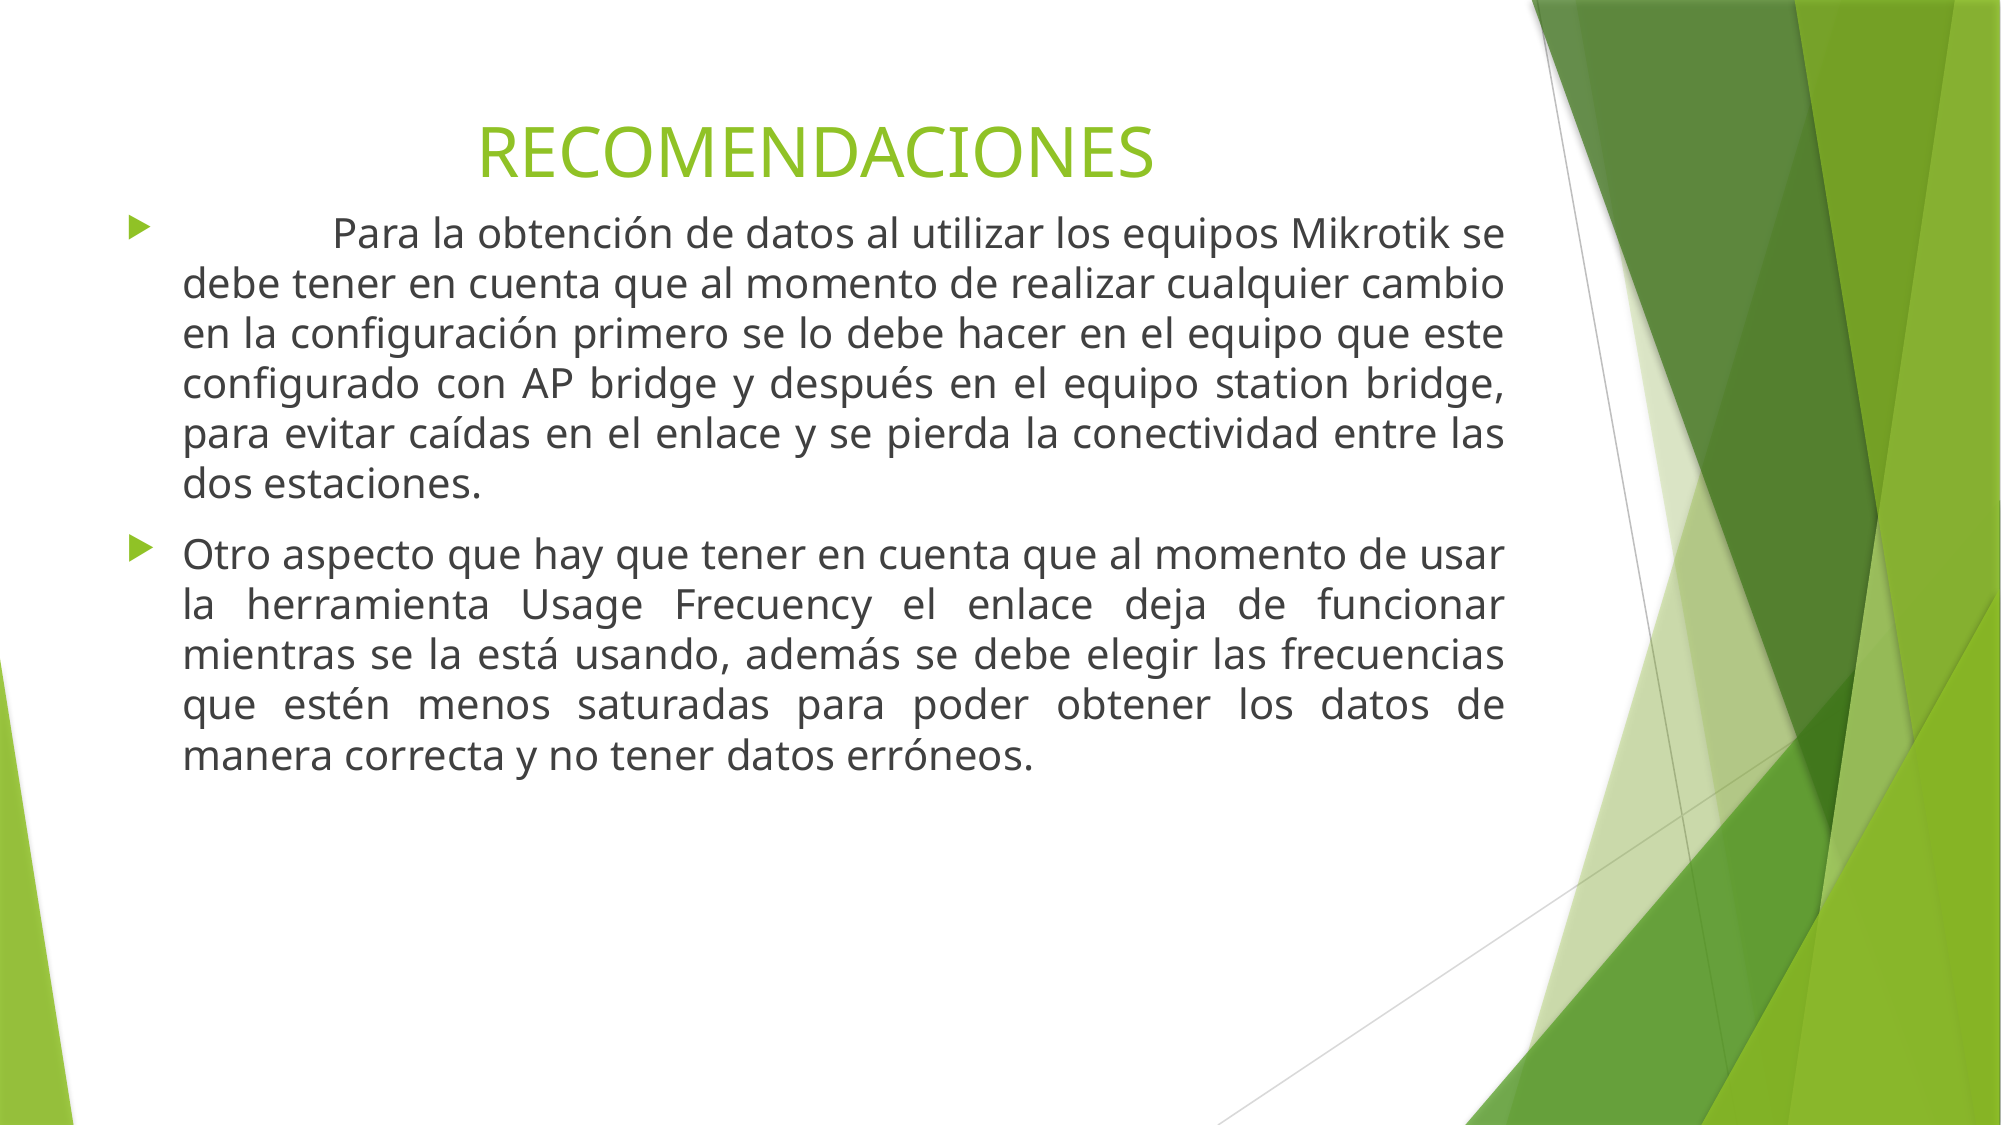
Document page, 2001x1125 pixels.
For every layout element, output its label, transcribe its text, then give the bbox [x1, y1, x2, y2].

list Para la obtención de datos al utilizar los equipos Mikrotik se debe tener en cuenta que al momento de realizar cualquier cambio en la configuración primero se lo debe hacer en el equipo que este configurado con AP bridge y después en el equipo station bridge, para evitar caídas en el enlace y se pierda la conectividad entre las dos estaciones. Otro aspecto que hay que tener en cuenta que al momento de usar la herramienta Usage Frecuency el enlace deja de funcionar mientras se la está usando, además se debe elegir las frecuencias que estén menos saturadas para poder obtener los datos de manera correcta y no tener datos erróneos. [111, 199, 1522, 991]
title RECOMENDACIONES [111, 99, 1522, 199]
